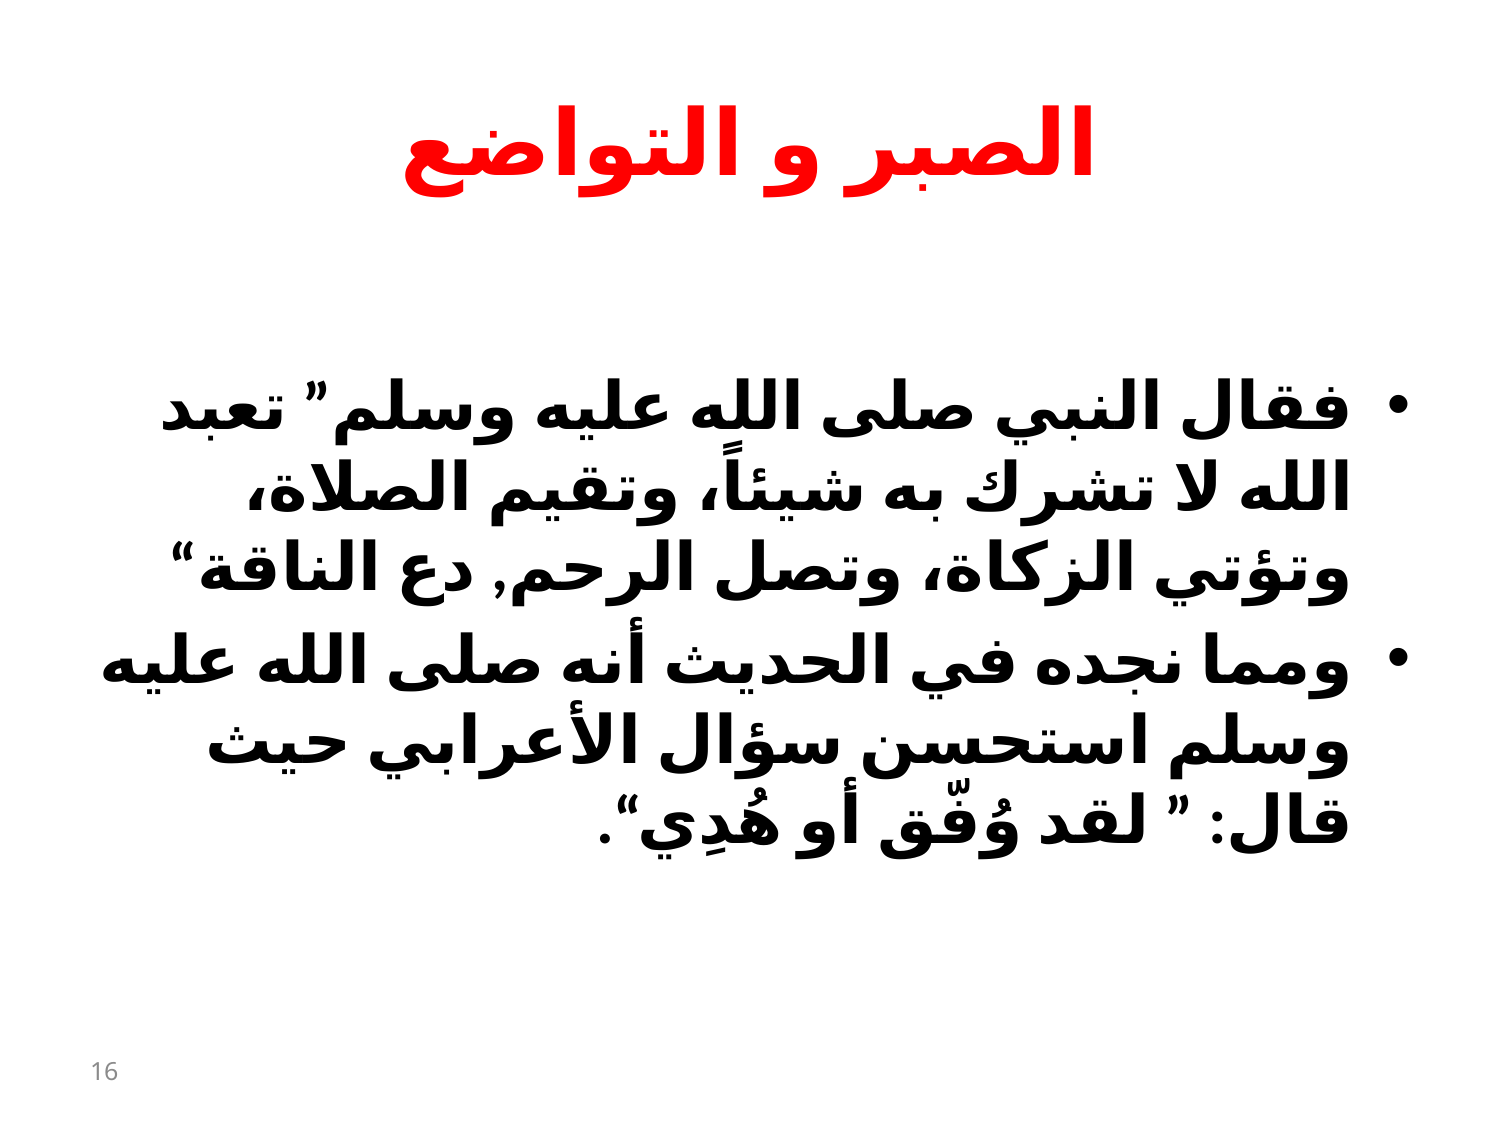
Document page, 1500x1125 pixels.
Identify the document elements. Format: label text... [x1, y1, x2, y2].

slide_number 16 [75, 1042, 425, 1103]
list فقال النبي صلى الله عليه وسلم” تعبد الله لا تشرك به شيئاً، وتقيم الصلاة، وتؤتي الزكاة، وتصل الرحم, دع الناقة“ ومما نجده في الحديث أنه صلى الله عليه وسلم استحسن سؤال الأعرابي حيث قال: ” لقد وُفّق أو هُدِي“. [75, 262, 1425, 1005]
title الصبر و التواضع [75, 45, 1425, 233]
